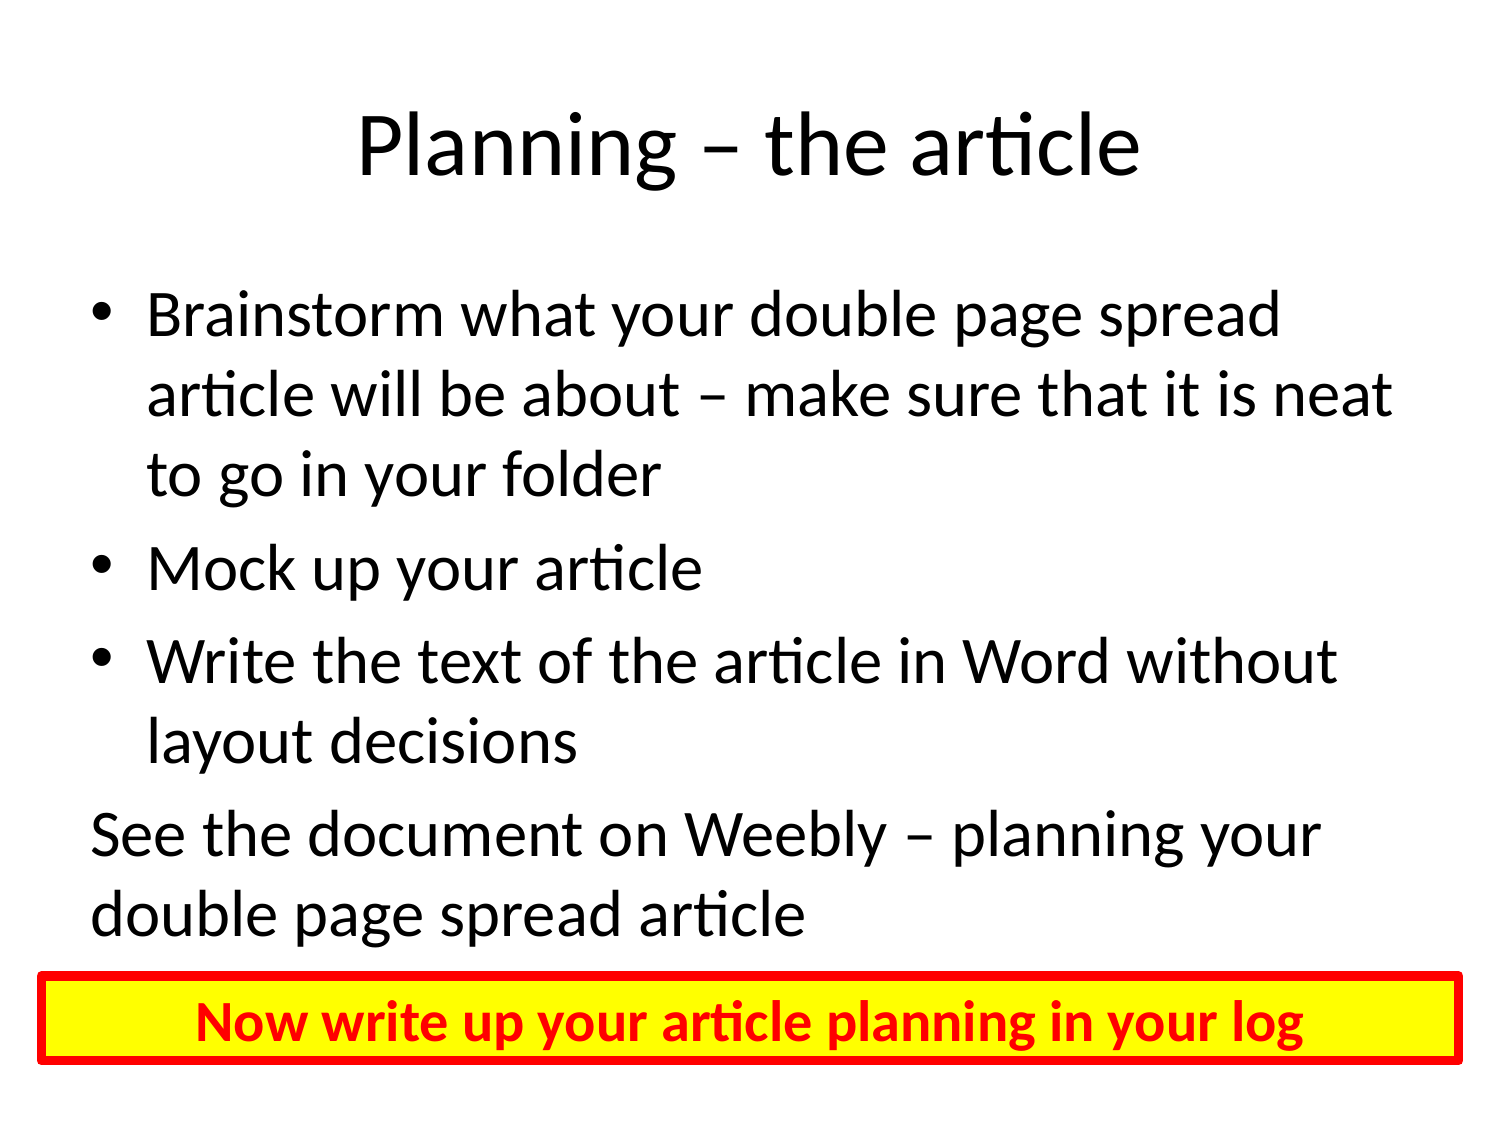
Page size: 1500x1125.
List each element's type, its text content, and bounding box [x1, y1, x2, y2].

text_box Now write up your article planning in your log [41, 975, 1459, 1061]
title Planning – the article [75, 45, 1425, 233]
list Brainstorm what your double page spread article will be about – make sure that it is neat to go in your folder Mock up your article Write the text of the article in Word without layout decisions See the document on Weebly – planning your double page spread article [75, 262, 1425, 975]
